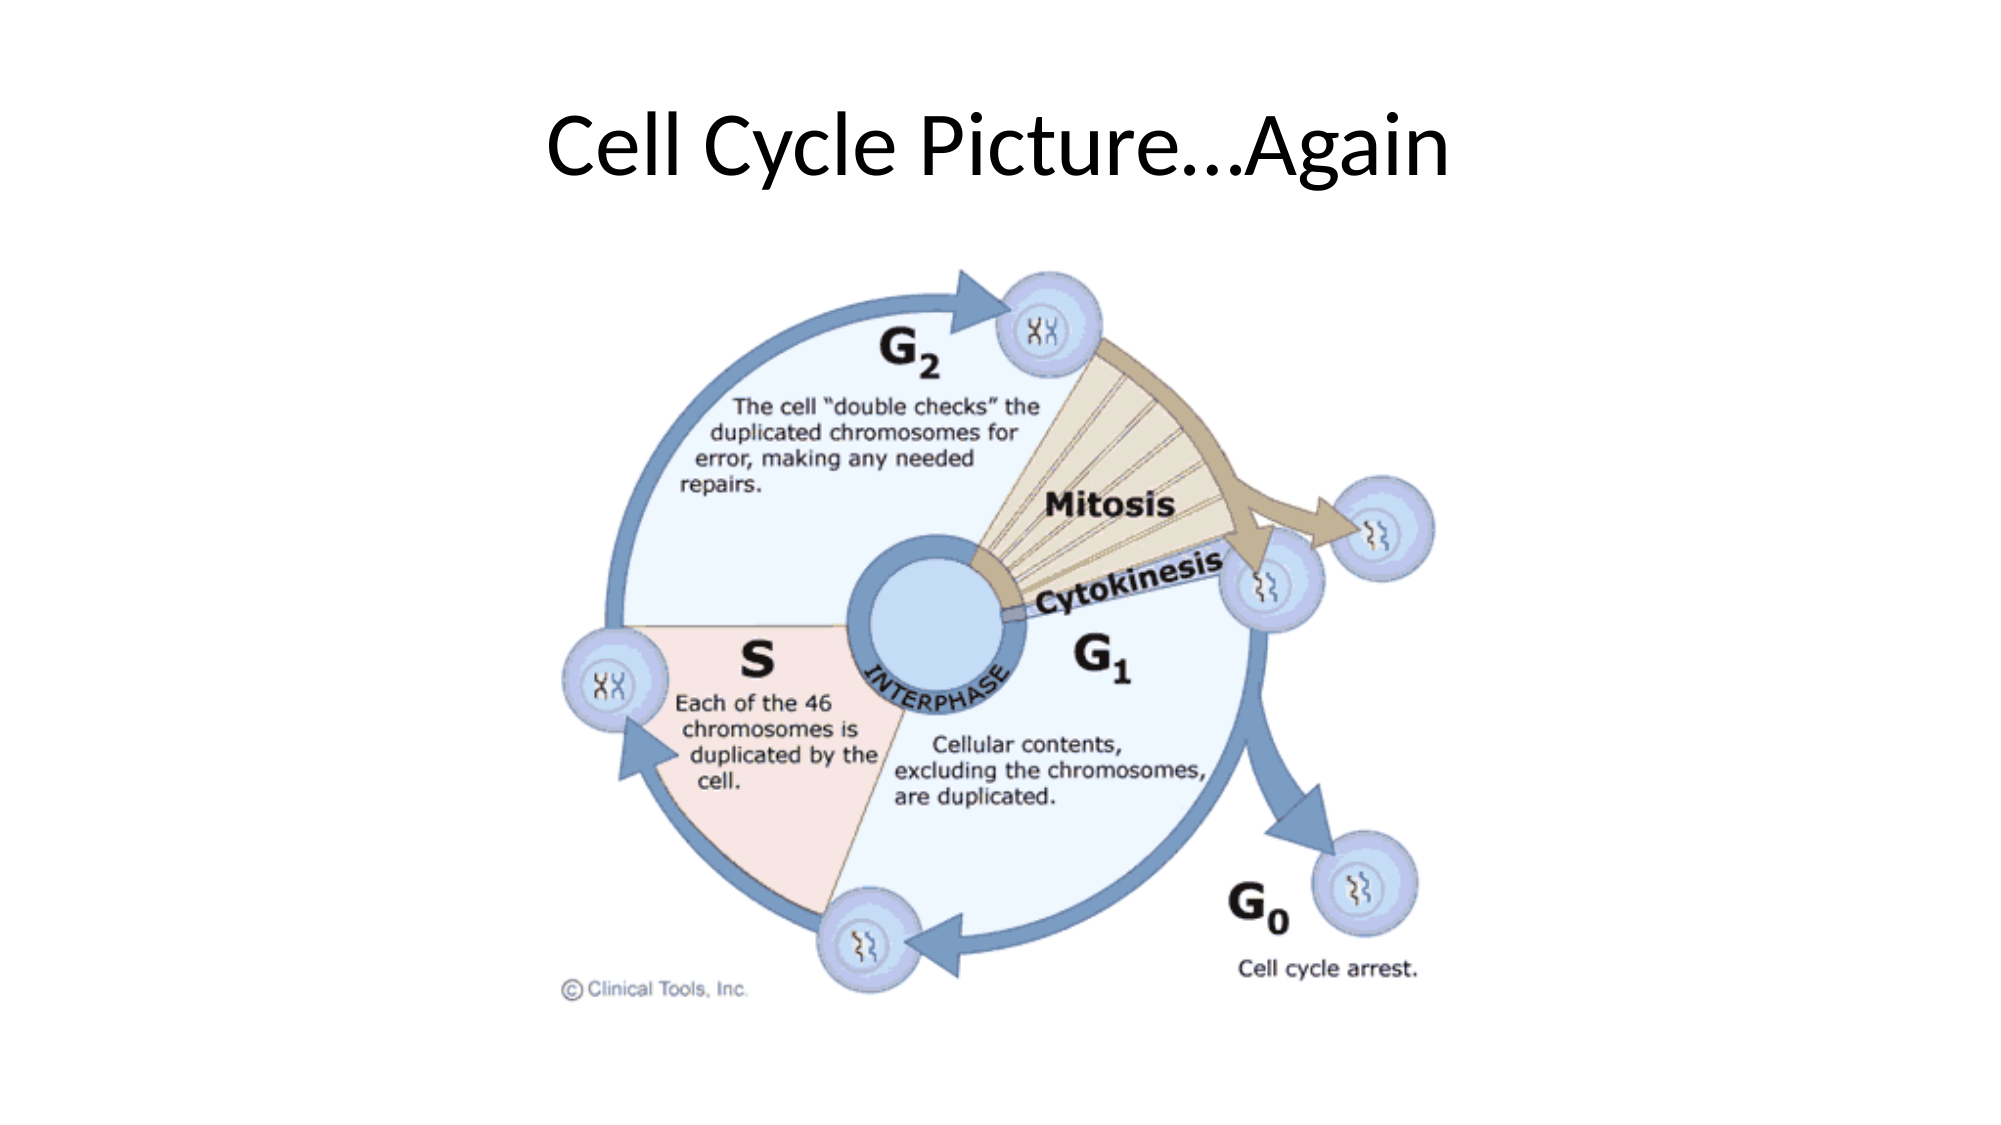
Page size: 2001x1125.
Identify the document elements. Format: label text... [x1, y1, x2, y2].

title Cell Cycle Picture…Again [99, 45, 1900, 233]
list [554, 262, 1446, 1006]
